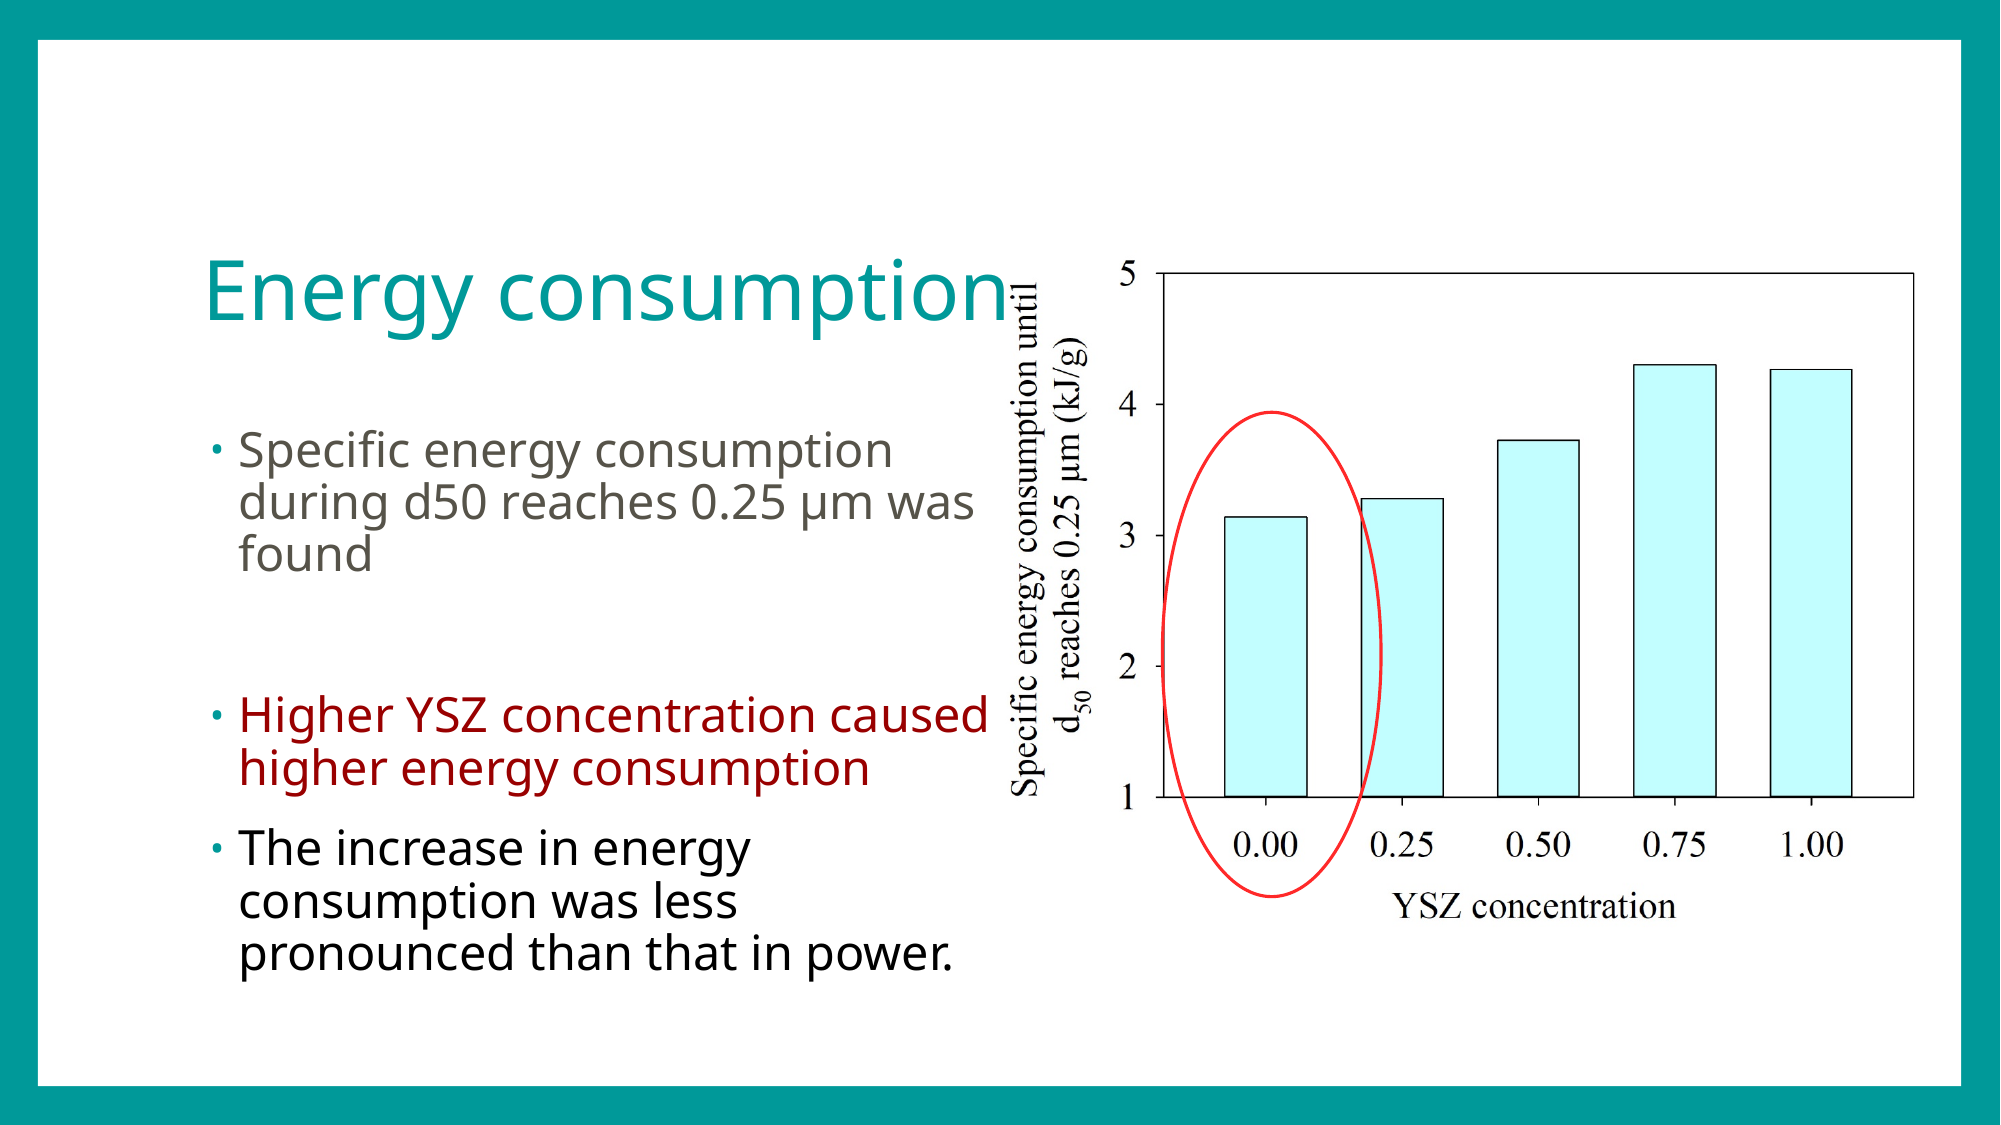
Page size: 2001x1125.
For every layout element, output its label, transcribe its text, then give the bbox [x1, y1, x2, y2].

title Energy consumption [187, 175, 1041, 413]
picture [999, 195, 1955, 930]
